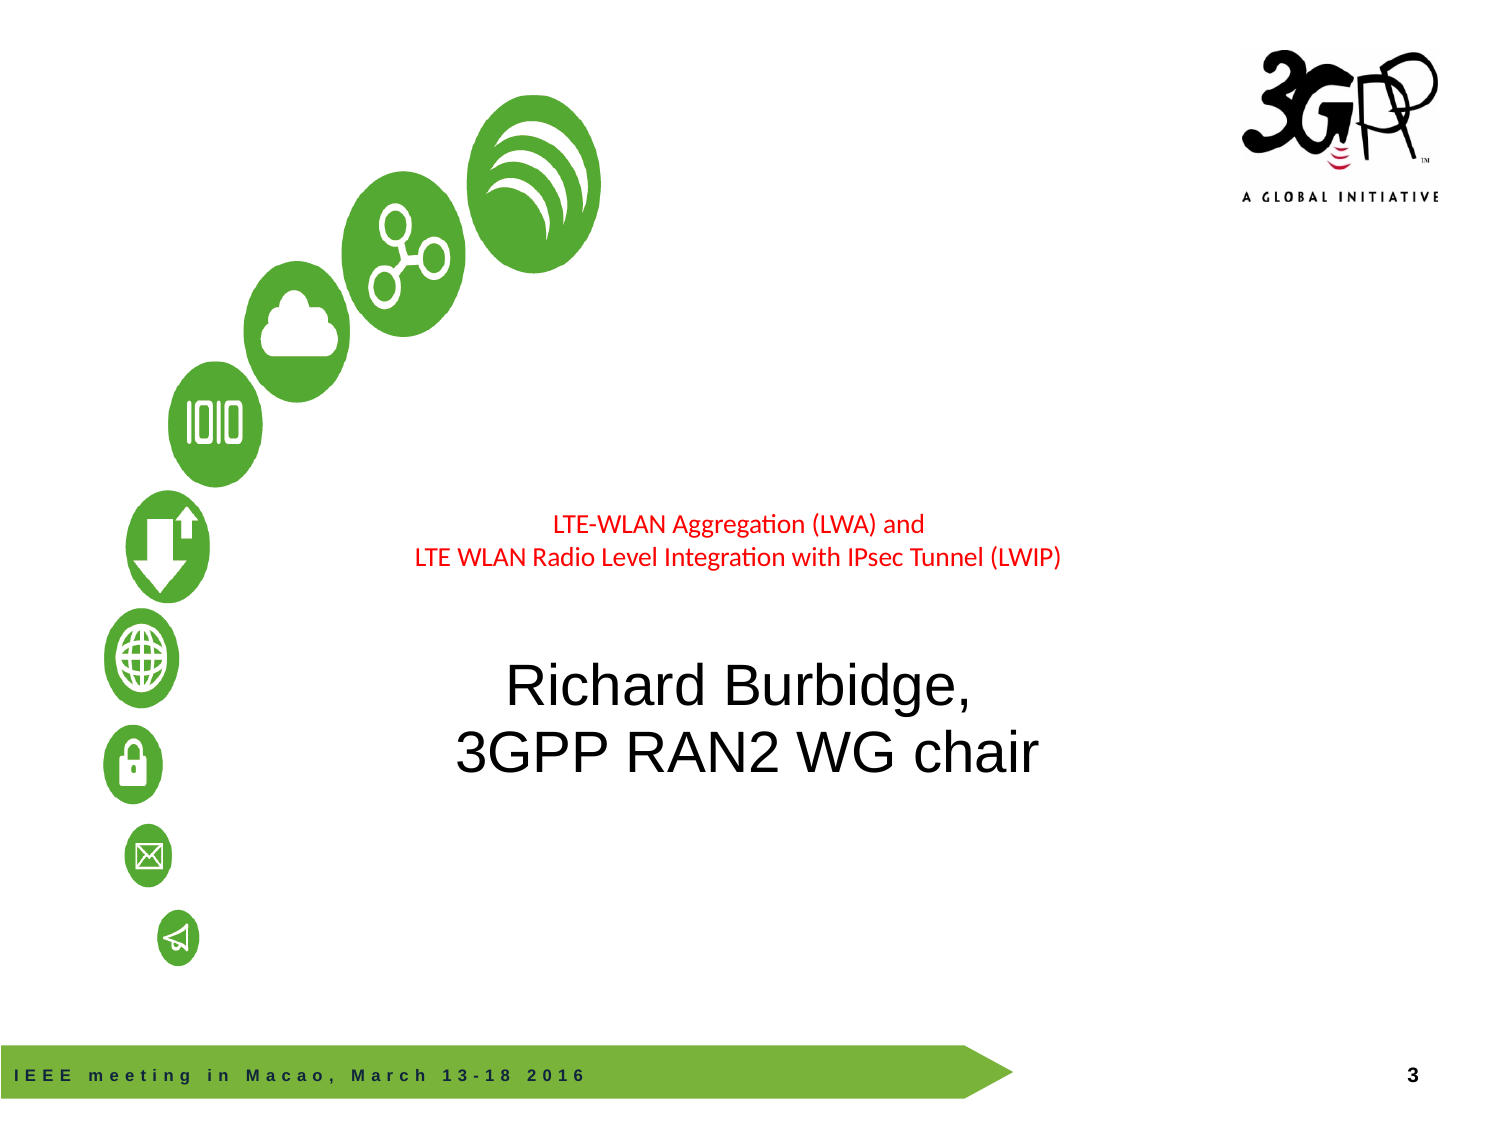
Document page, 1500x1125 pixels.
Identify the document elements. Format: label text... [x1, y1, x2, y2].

picture [1242, 50, 1438, 202]
title LTE-WLAN Aggregation (LWA) and LTE WLAN Radio Level Integration with IPsec Tunnel (LWIP) [211, 464, 1273, 646]
picture [27, 0, 661, 1039]
subtitle Richard Burbidge, 3GPP RAN2 WG chair [222, 612, 1273, 829]
